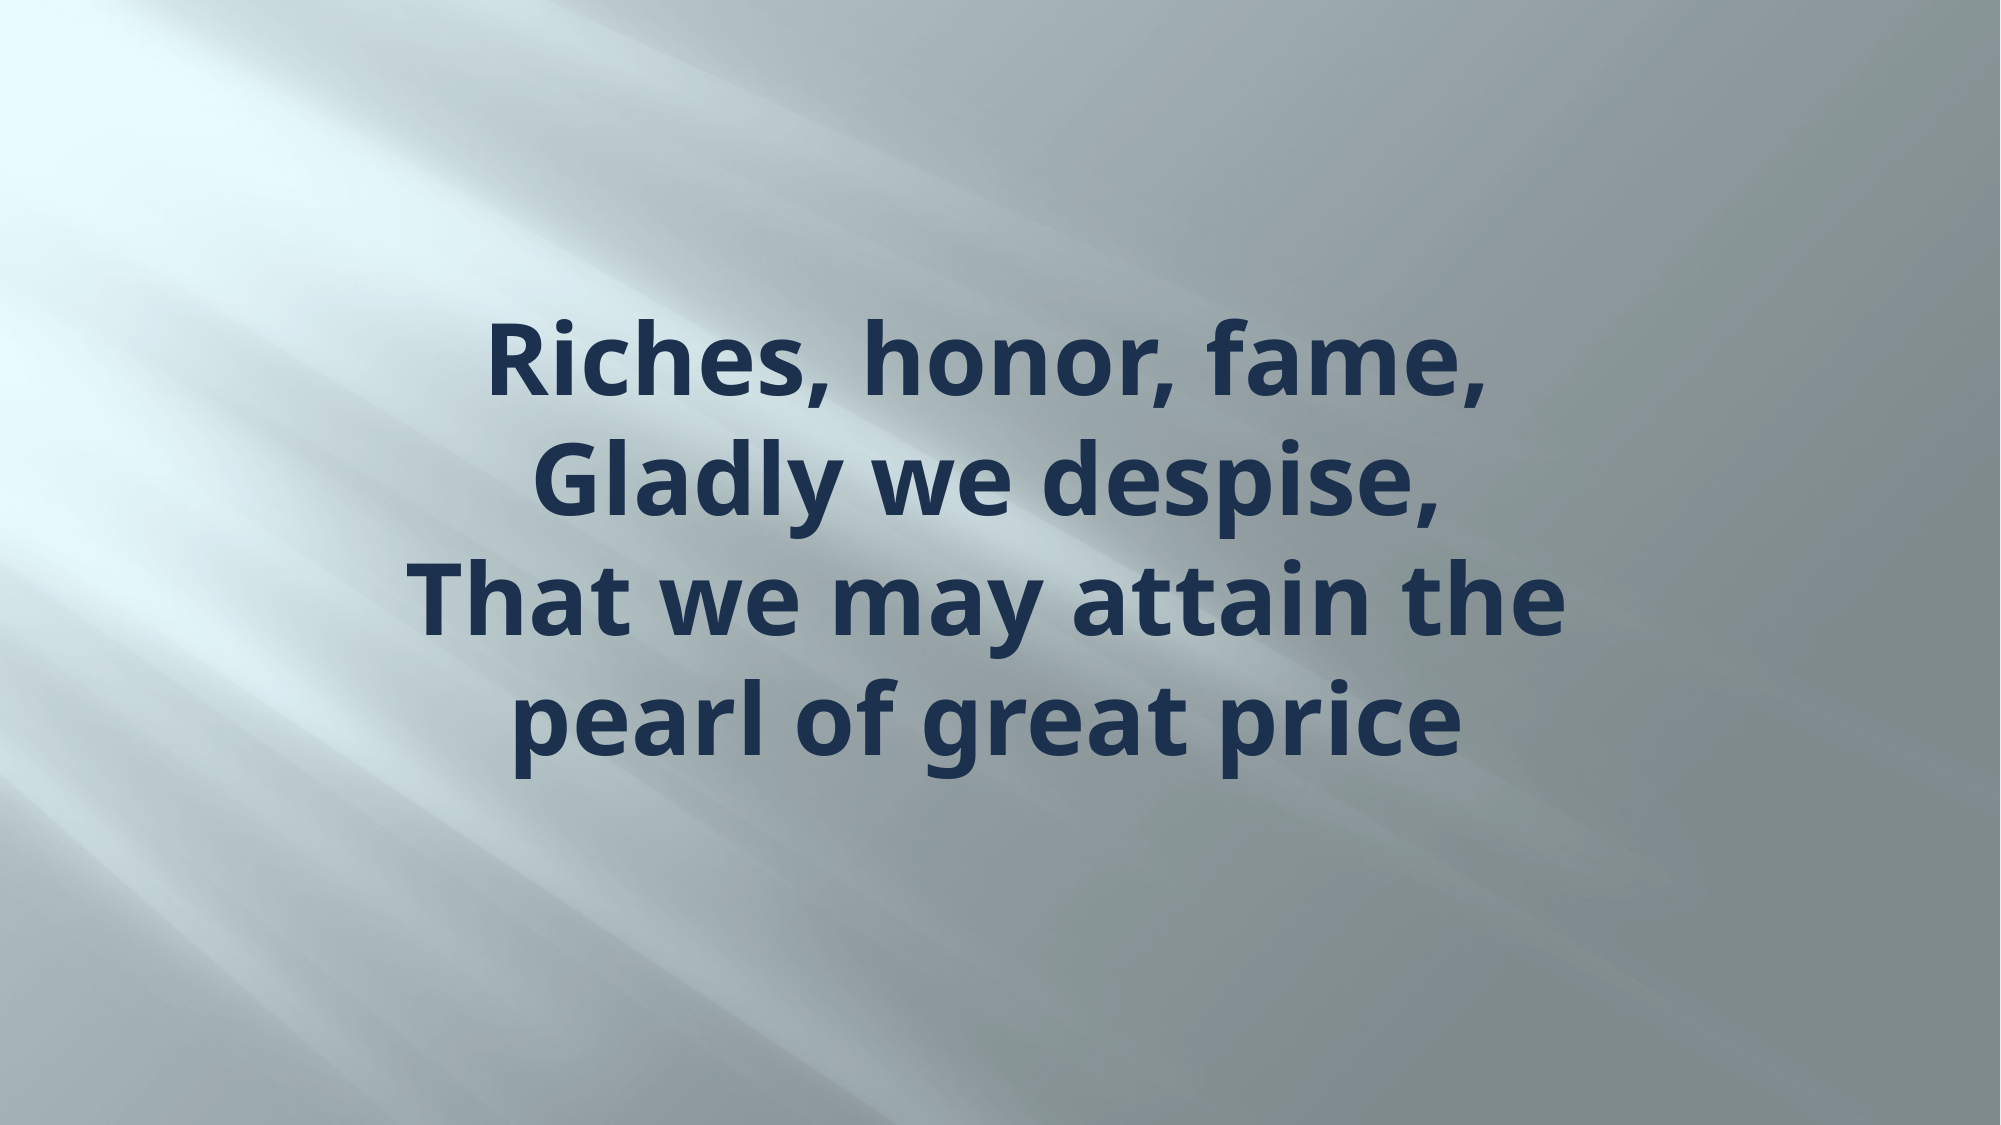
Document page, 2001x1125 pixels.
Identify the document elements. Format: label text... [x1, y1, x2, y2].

title Riches, honor, fame, Gladly we despise, That we may attain the pearl of great price [312, 87, 1663, 775]
